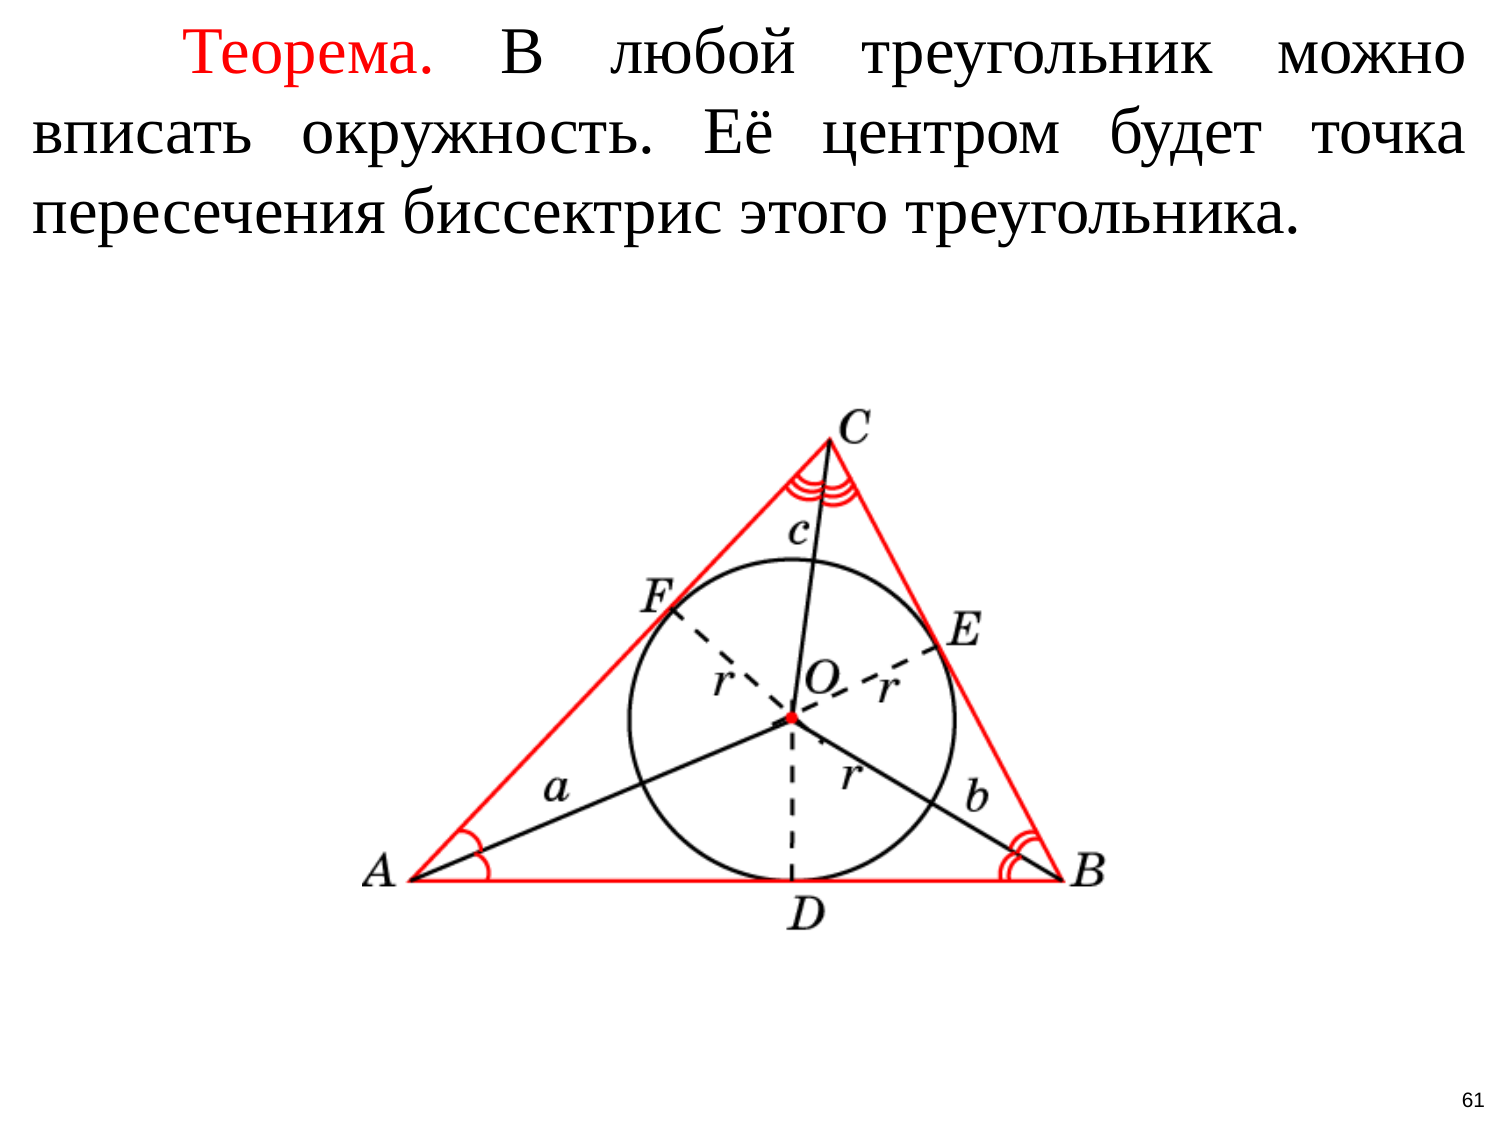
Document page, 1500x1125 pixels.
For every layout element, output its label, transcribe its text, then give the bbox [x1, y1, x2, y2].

text_box 61 [1417, 1079, 1500, 1125]
picture [362, 399, 1109, 944]
text_box Теорема. В любой треугольник можно вписать окружность. Её центром будет точка пересечения биссектрис этого треугольника. [17, 0, 1483, 255]
